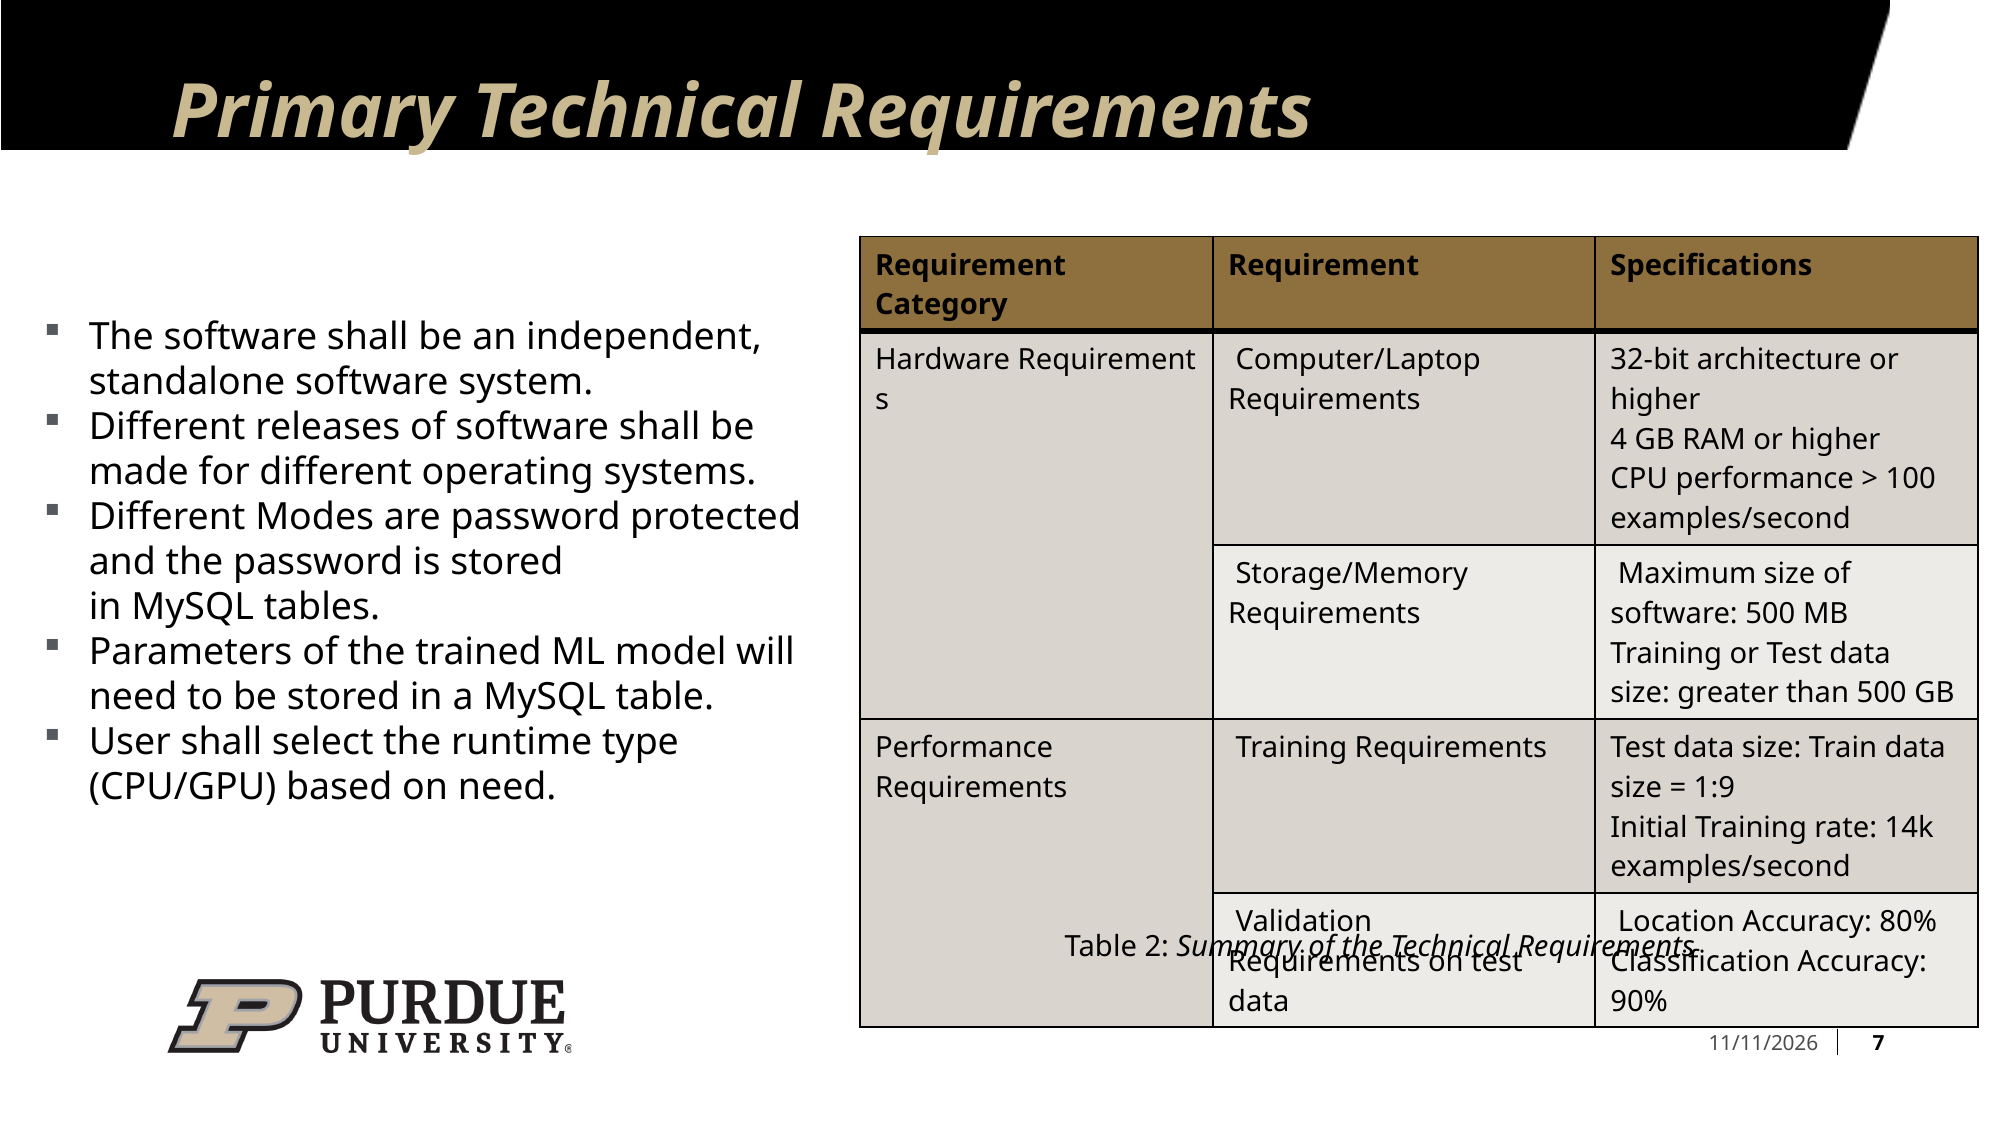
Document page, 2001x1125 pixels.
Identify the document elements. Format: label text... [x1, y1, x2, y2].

table_cell Location Accuracy: 80% Classification Accuracy: 90% [1596, 894, 1977, 1026]
table_cell 32-bit architecture or higher 4 GB RAM or higher CPU performance > 100 examples/second [1596, 334, 1977, 544]
table_header Specifications [1596, 237, 1977, 328]
slide_number 7 [1838, 1028, 1919, 1074]
table_cell Training Requirements [1214, 720, 1594, 892]
table_cell Computer/Laptop Requirements [1214, 334, 1594, 544]
table_cell Validation Requirements on test data [1214, 970, 1594, 1026]
table_header Requirement [1214, 237, 1594, 328]
table_header Requirement Category [861, 237, 1212, 328]
title Primary Technical Requirements [168, 70, 1689, 160]
table_cell Hardware Requirements [861, 334, 1212, 718]
table_cell Validation Requirements on test data [1214, 894, 1594, 919]
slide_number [1662, 1028, 1834, 1071]
table_cell Test data size: Train data size = 1:9 Initial Training rate: 14k examples/second [1596, 720, 1977, 892]
list The software shall be an independent, standalone software system. Different releases of software shall be made for different operating systems. Different Modes are password protected and the password is stored in MySQL tables. Parameters of the trained ML model will need to be stored in a MySQL table. User shall select the runtime type (CPU/GPU) based on need. [43, 312, 832, 872]
table_cell Maximum size of software: 500 MB Training or Test data size: greater than 500 GB [1596, 546, 1977, 718]
table_cell Performance Requirements [861, 720, 1212, 1026]
table_cell Storage/Memory Requirements [1214, 546, 1594, 718]
text_box Table 2: Summary of the Technical Requirements [1049, 919, 1726, 970]
